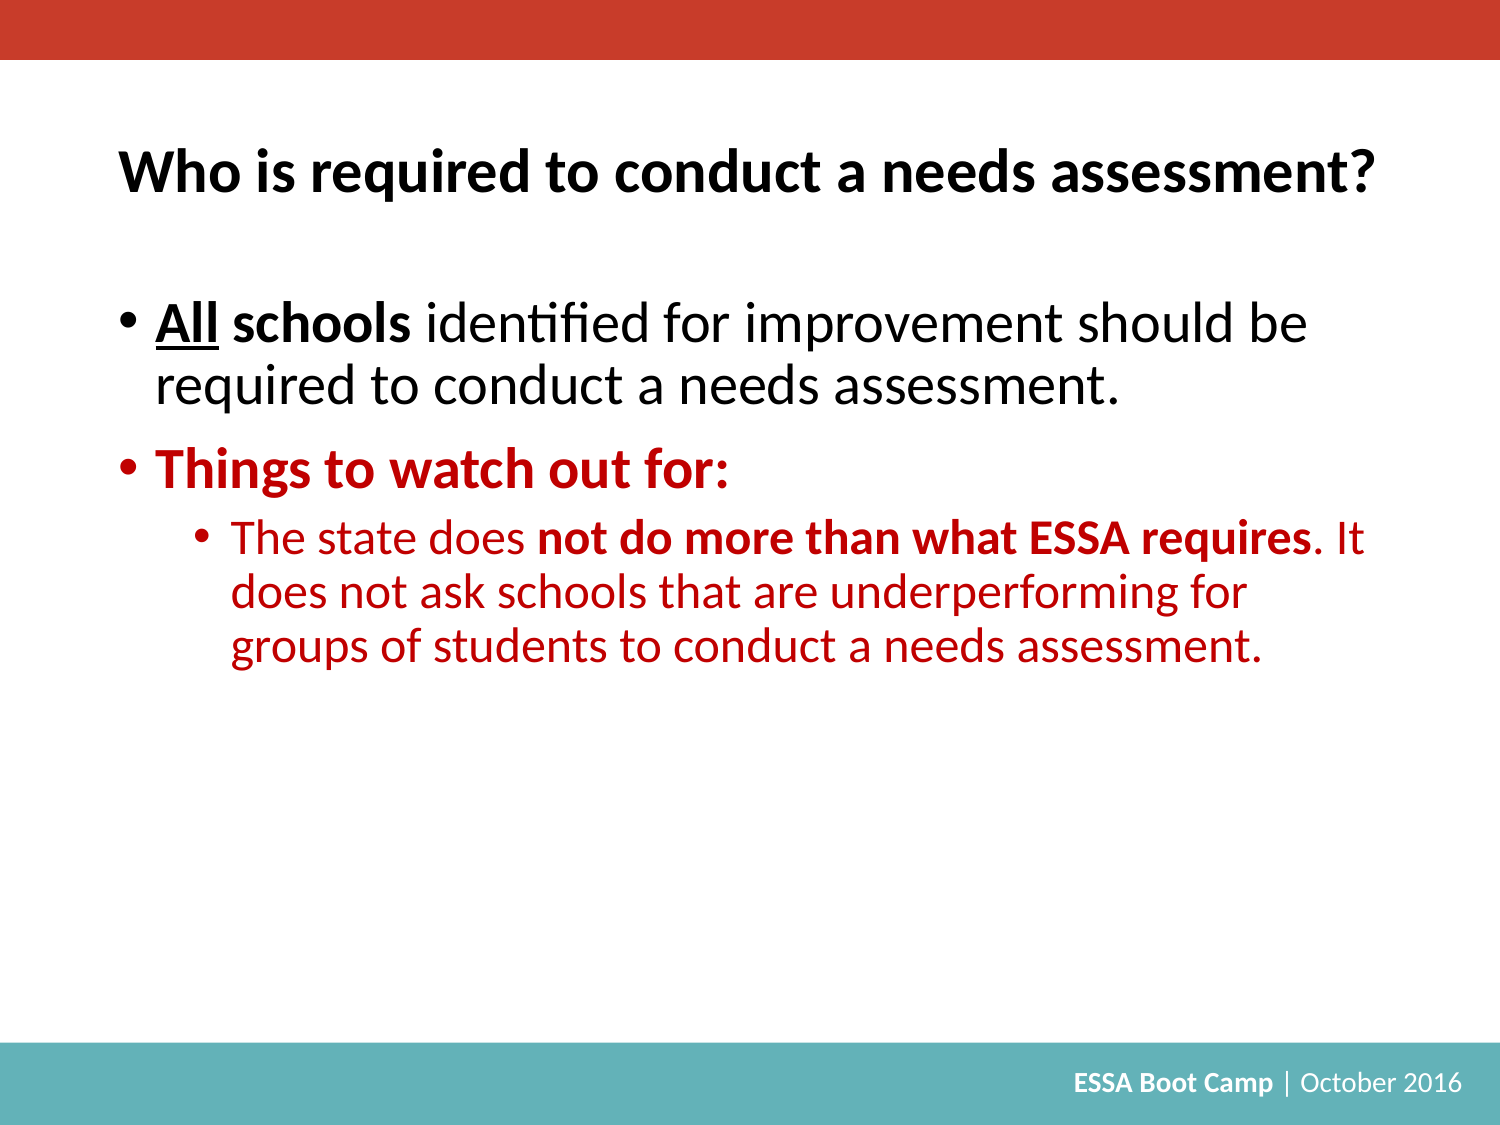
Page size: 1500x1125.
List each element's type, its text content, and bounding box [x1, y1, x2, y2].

title Who is required to conduct a needs assessment? [103, 100, 1397, 284]
list All schools identified for improvement should be required to conduct a needs assessment. Things to watch out for: The state does not do more than what ESSA requires. It does not ask schools that are underperforming for groups of students to conduct a needs assessment. [103, 284, 1397, 1014]
